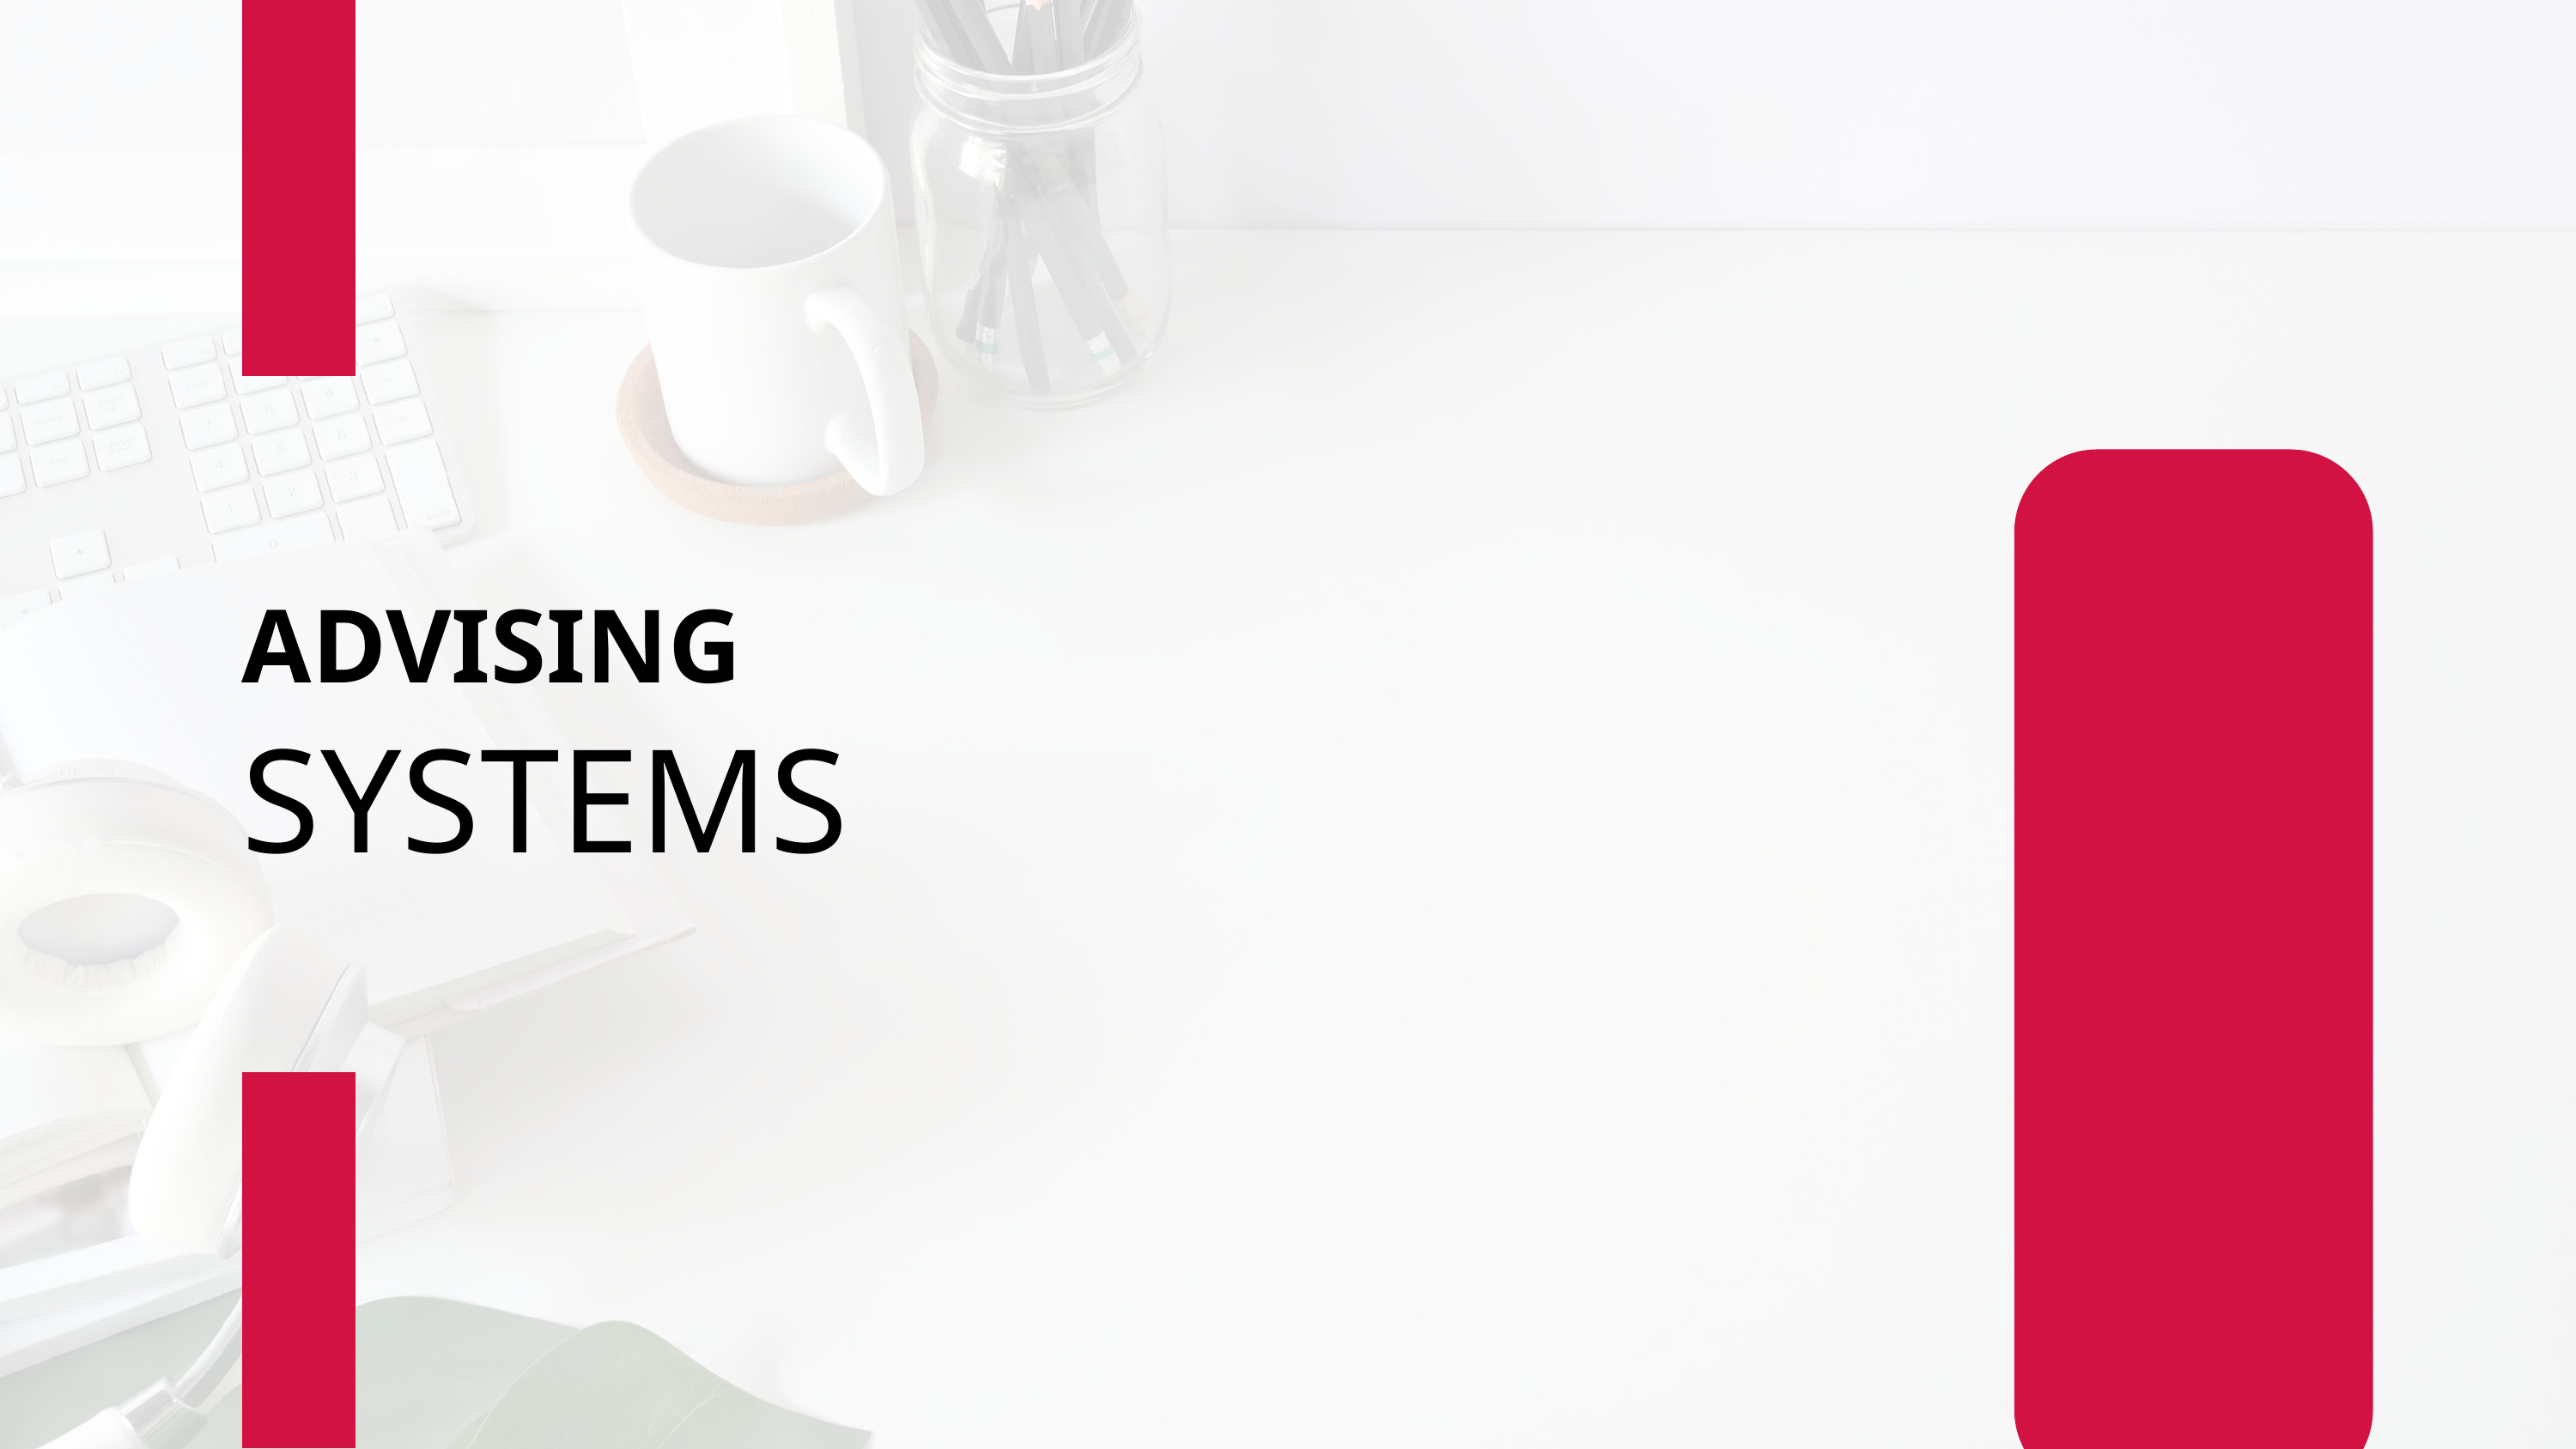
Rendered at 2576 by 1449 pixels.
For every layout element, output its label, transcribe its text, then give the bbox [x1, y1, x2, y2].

text_box ADVISING [241, 561, 963, 681]
text_box SYSTEMS [241, 681, 1684, 882]
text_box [241, 0, 356, 377]
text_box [2014, 449, 2373, 1449]
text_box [241, 1071, 356, 1449]
text_box [0, 0, 2576, 1449]
